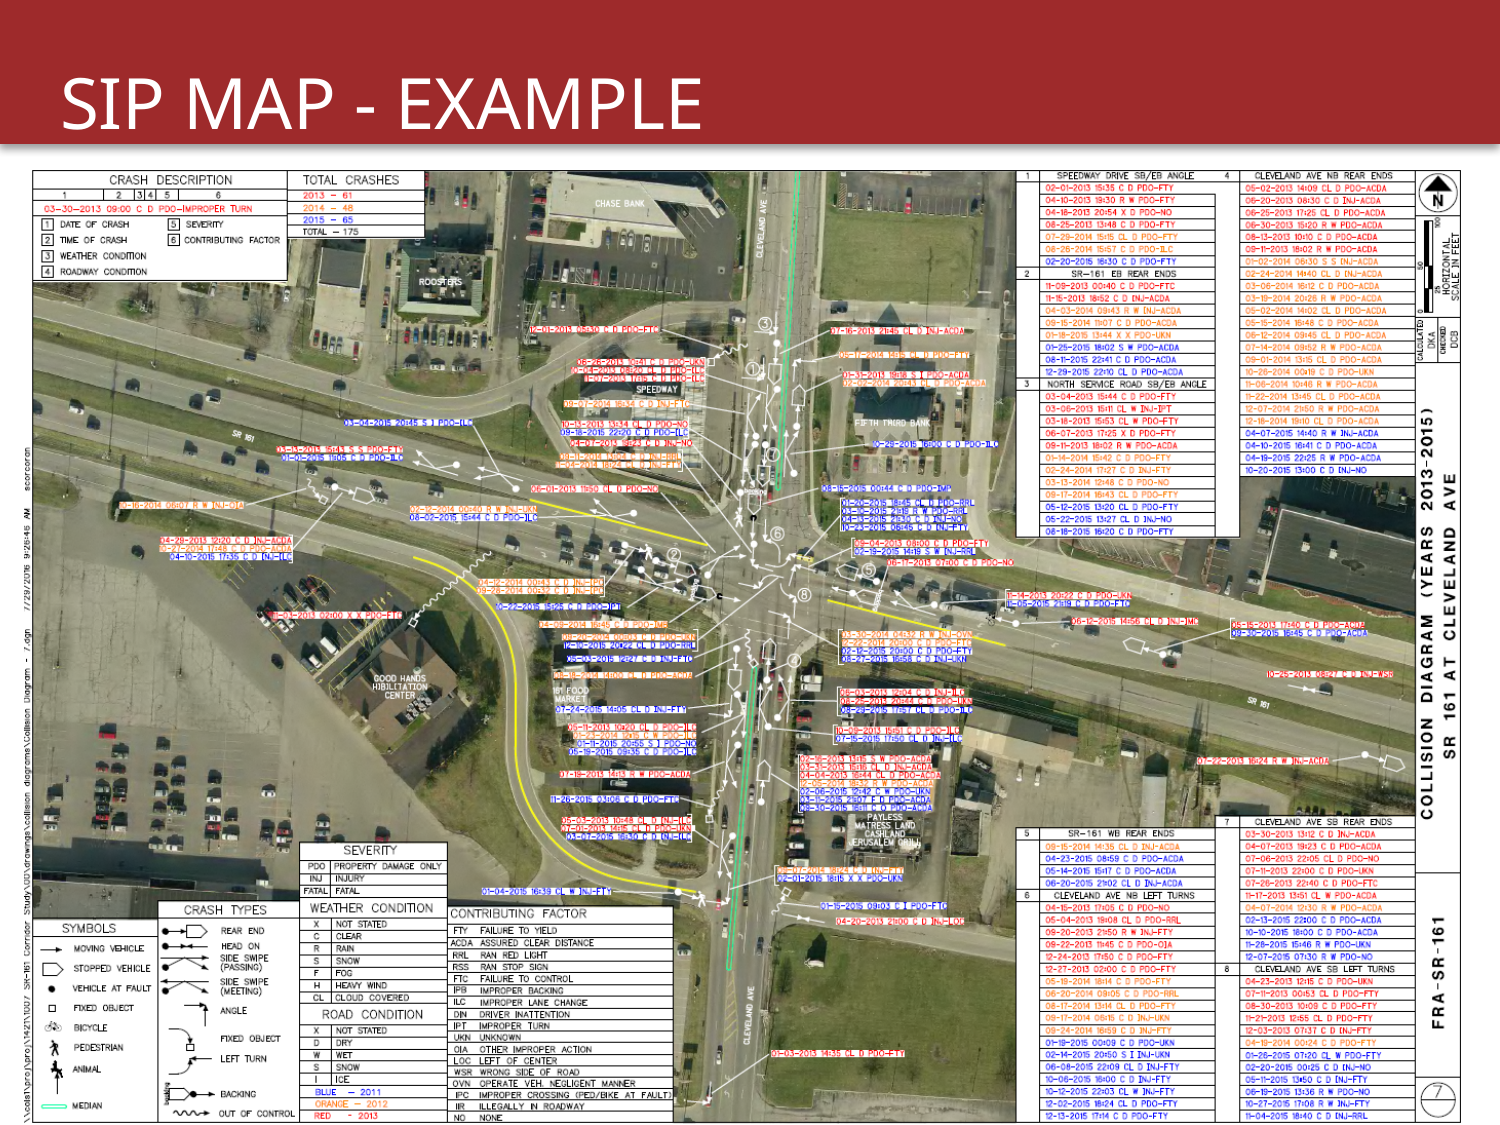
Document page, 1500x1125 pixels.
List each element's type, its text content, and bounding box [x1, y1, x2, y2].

title SIP Map - Example [0, 0, 1500, 145]
picture [24, 167, 1463, 1125]
